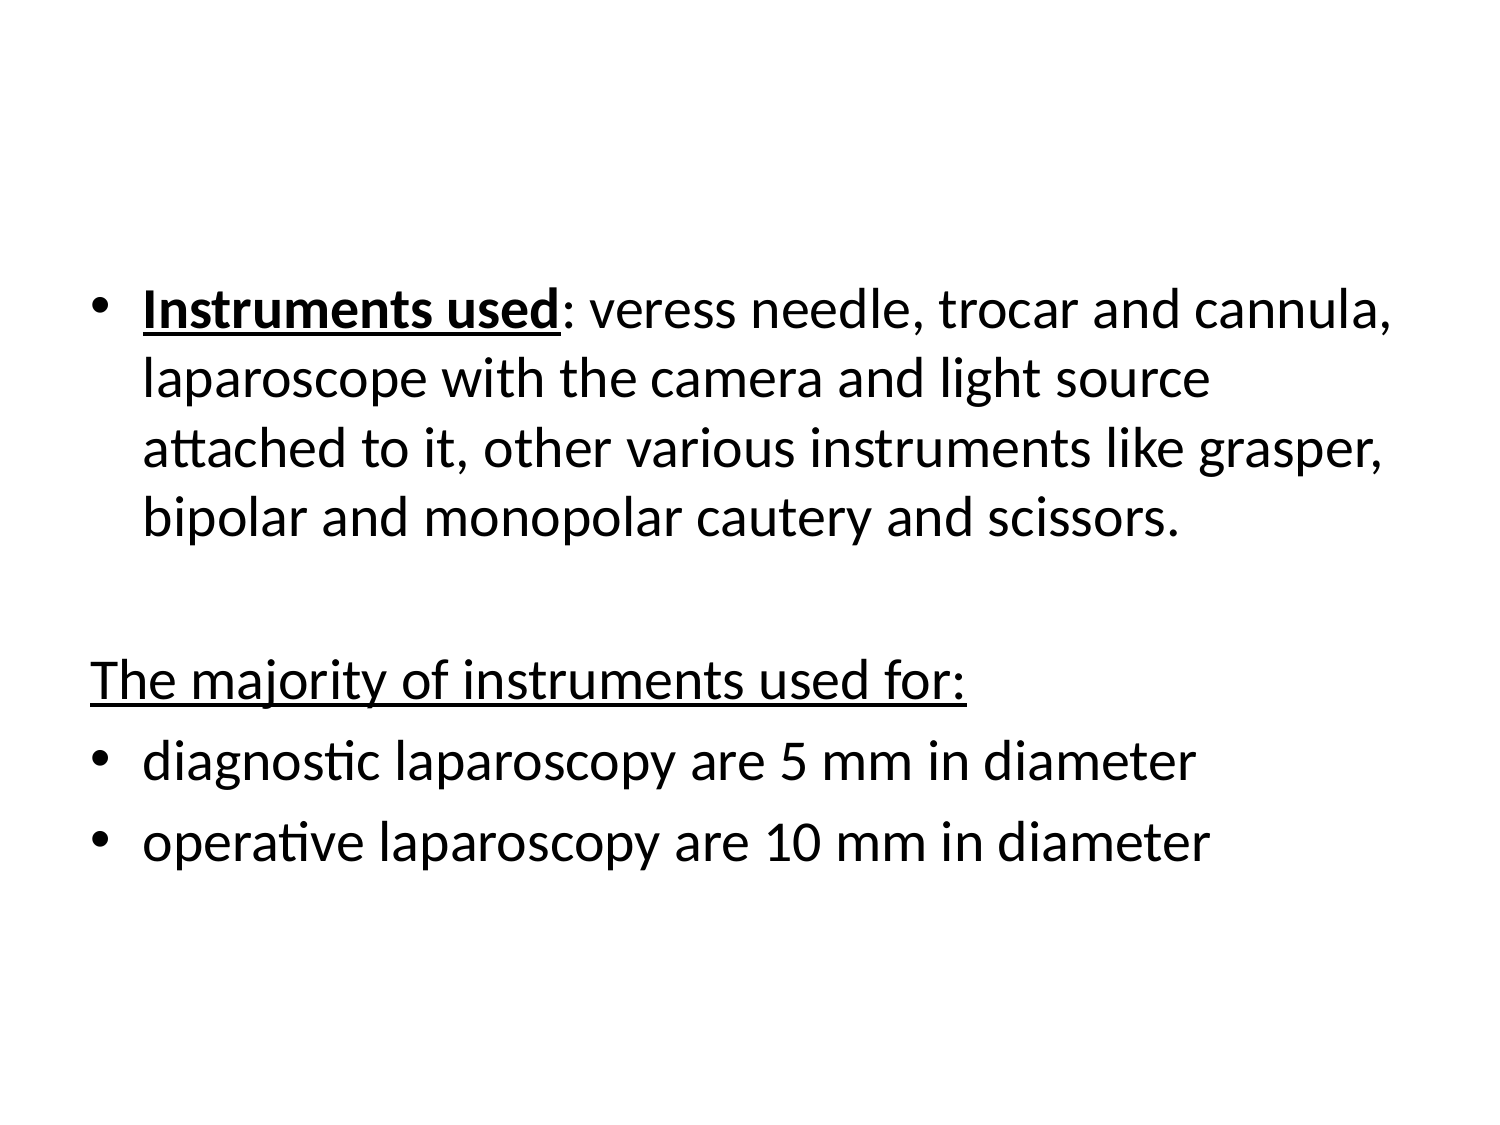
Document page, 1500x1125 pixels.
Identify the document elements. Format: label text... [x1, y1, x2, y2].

list Instruments used: veress needle, trocar and cannula, laparoscope with the camera and light source attached to it, other various instruments like grasper, bipolar and monopolar cautery and scissors. The majority of instruments used for: diagnostic laparoscopy are 5 mm in diameter operative laparoscopy are 10 mm in diameter [75, 262, 1425, 1005]
